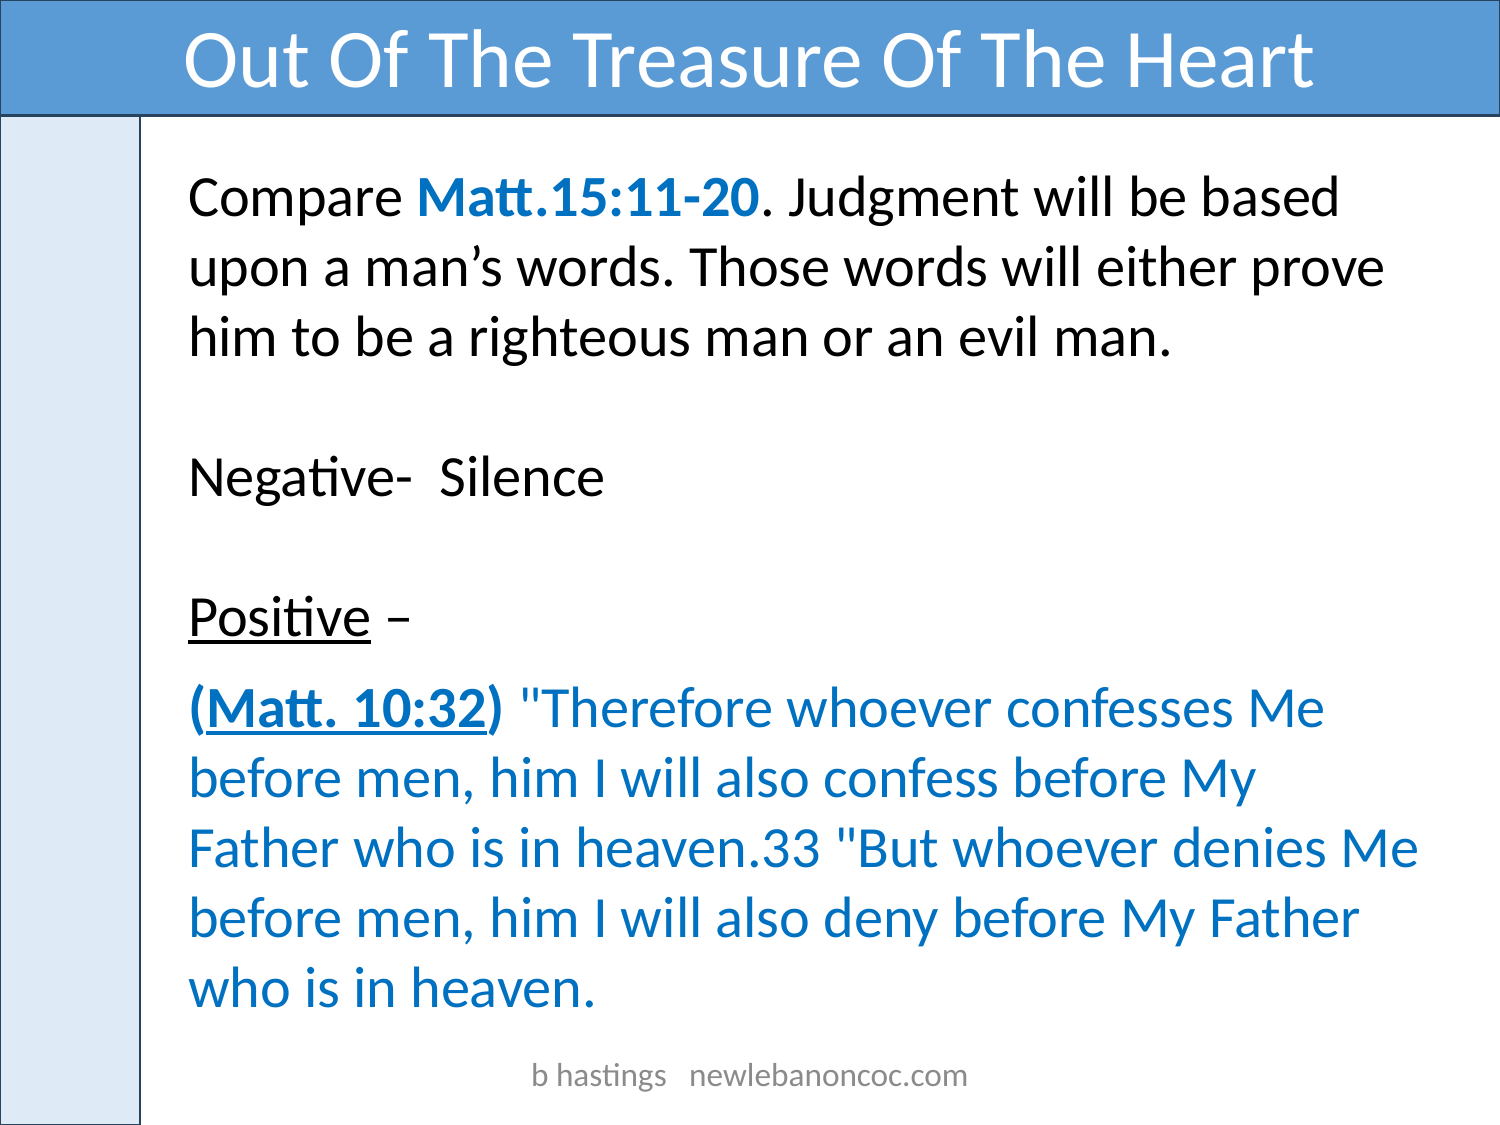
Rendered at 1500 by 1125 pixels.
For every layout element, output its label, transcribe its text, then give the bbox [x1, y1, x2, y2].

text_box Compare Matt.15:11-20. Judgment will be based upon a man’s words. Those words will either prove him to be a righteous man or an evil man. Negative- Silence Positive – (Matt. 10:32) "Therefore whoever confesses Me before men, him I will also confess before My Father who is in heaven.33 "But whoever denies Me before men, him I will also deny before My Father who is in heaven. [173, 90, 1436, 1027]
footer b hastings newlebanoncoc.com [496, 1042, 1004, 1103]
text_box Out Of The Treasure Of The Heart [0, 0, 1500, 112]
text_box [1436, 112, 1500, 117]
text_box [0, 117, 141, 1125]
text_box [0, 112, 173, 117]
